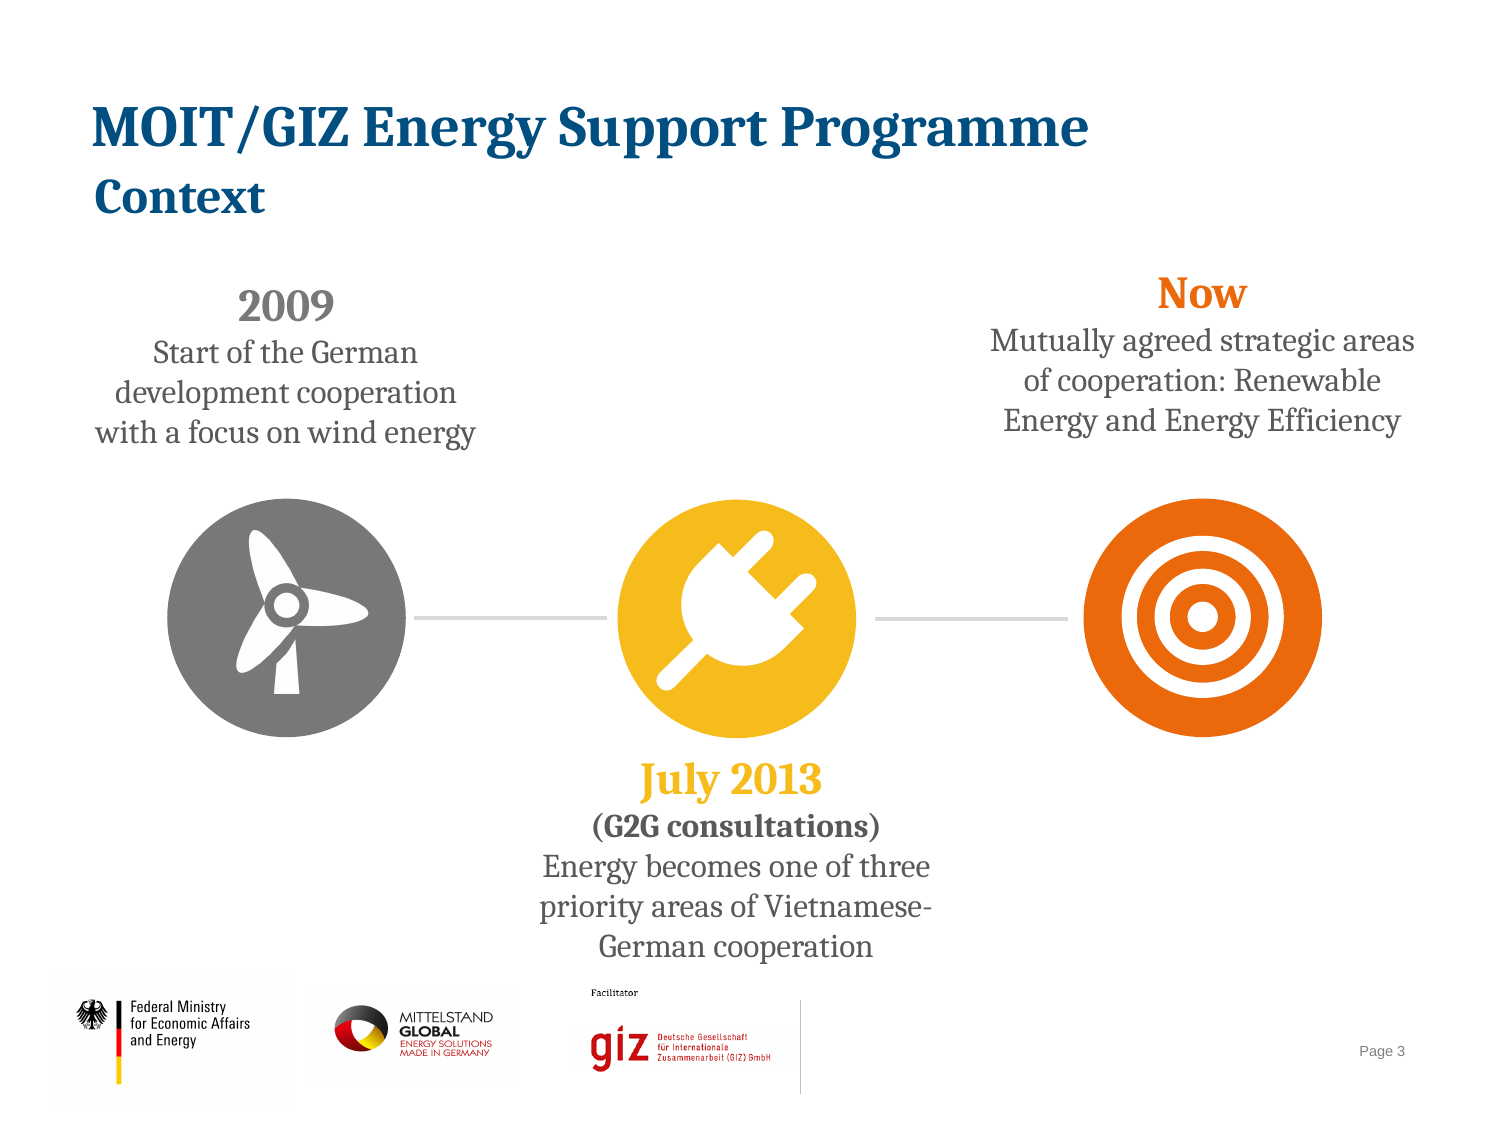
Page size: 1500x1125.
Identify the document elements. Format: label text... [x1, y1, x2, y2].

title MOIT/GIZ Energy Support Programme [76, 78, 1282, 173]
subtitle [100, 173, 1258, 237]
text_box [50, 247, 1450, 982]
picture [53, 982, 290, 1112]
picture [572, 982, 813, 1094]
picture [309, 989, 518, 1083]
footer Page 3 [844, 1035, 1420, 1095]
text_box Context [79, 156, 281, 231]
